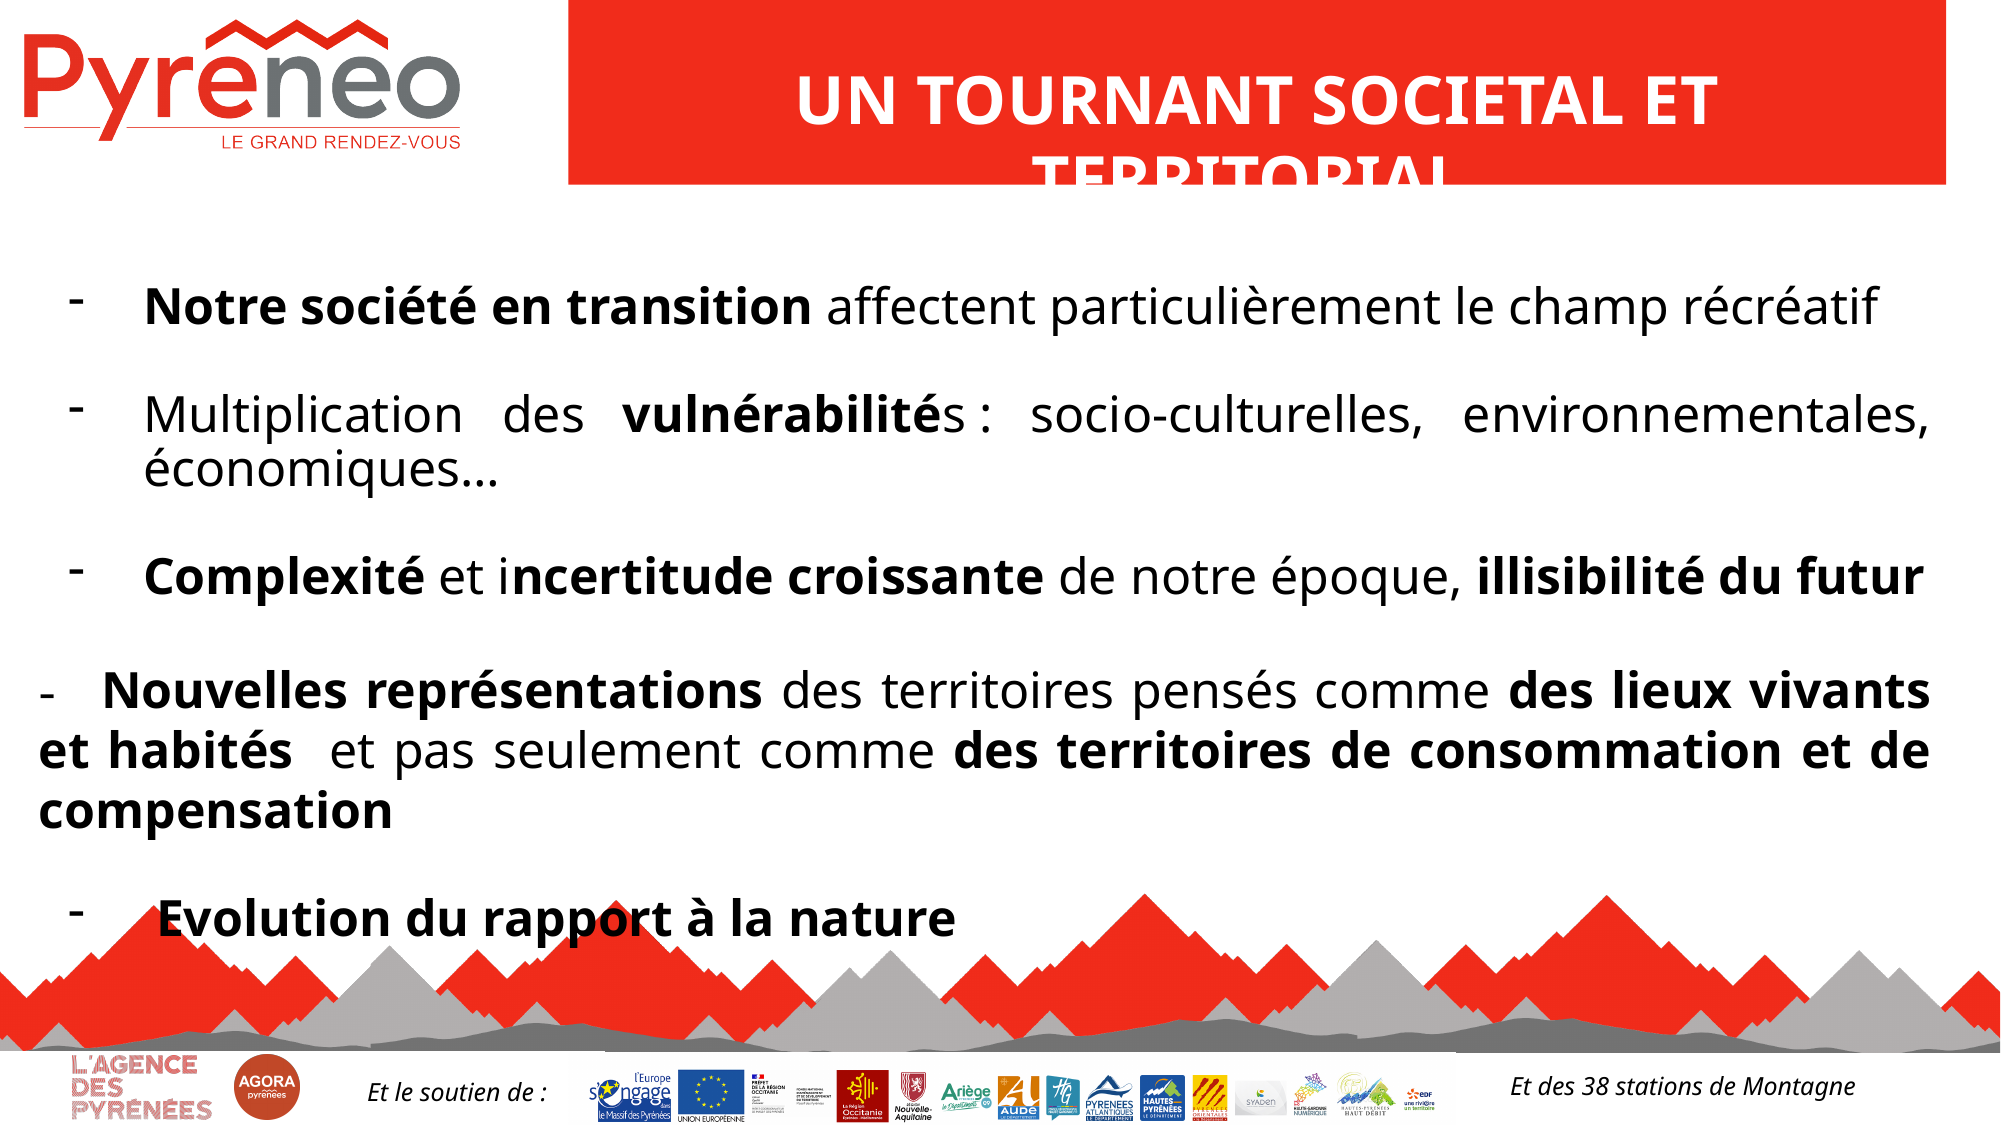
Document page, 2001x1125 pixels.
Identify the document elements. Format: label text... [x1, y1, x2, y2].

text_box Et le soutien de :​ [1457, 1069, 1648, 1115]
picture [0, 854, 2001, 1125]
text_box Notre société en transition affectent particulièrement le champ récréatif Multiplication des vulnérabilités : socio-culturelles, environnementales, économiques… Complexité et incertitude croissante de notre époque, illisibilité du futur - Nouvelles représentations des territoires pensés comme des lieux vivants et habités et pas seulement comme des territoires de consommation et de compensation Evolution du rapport à la nature [24, 273, 1947, 873]
picture [23, 18, 460, 150]
picture [234, 1054, 301, 1121]
text_box UN TOURNANT SOCIETAL ET TERRITORIAL [567, 0, 1948, 186]
text_box Et des 38 stations de Montagne [1495, 1063, 2000, 1108]
picture [71, 1054, 213, 1121]
text_box Et le soutien de :​ [352, 1069, 567, 1115]
